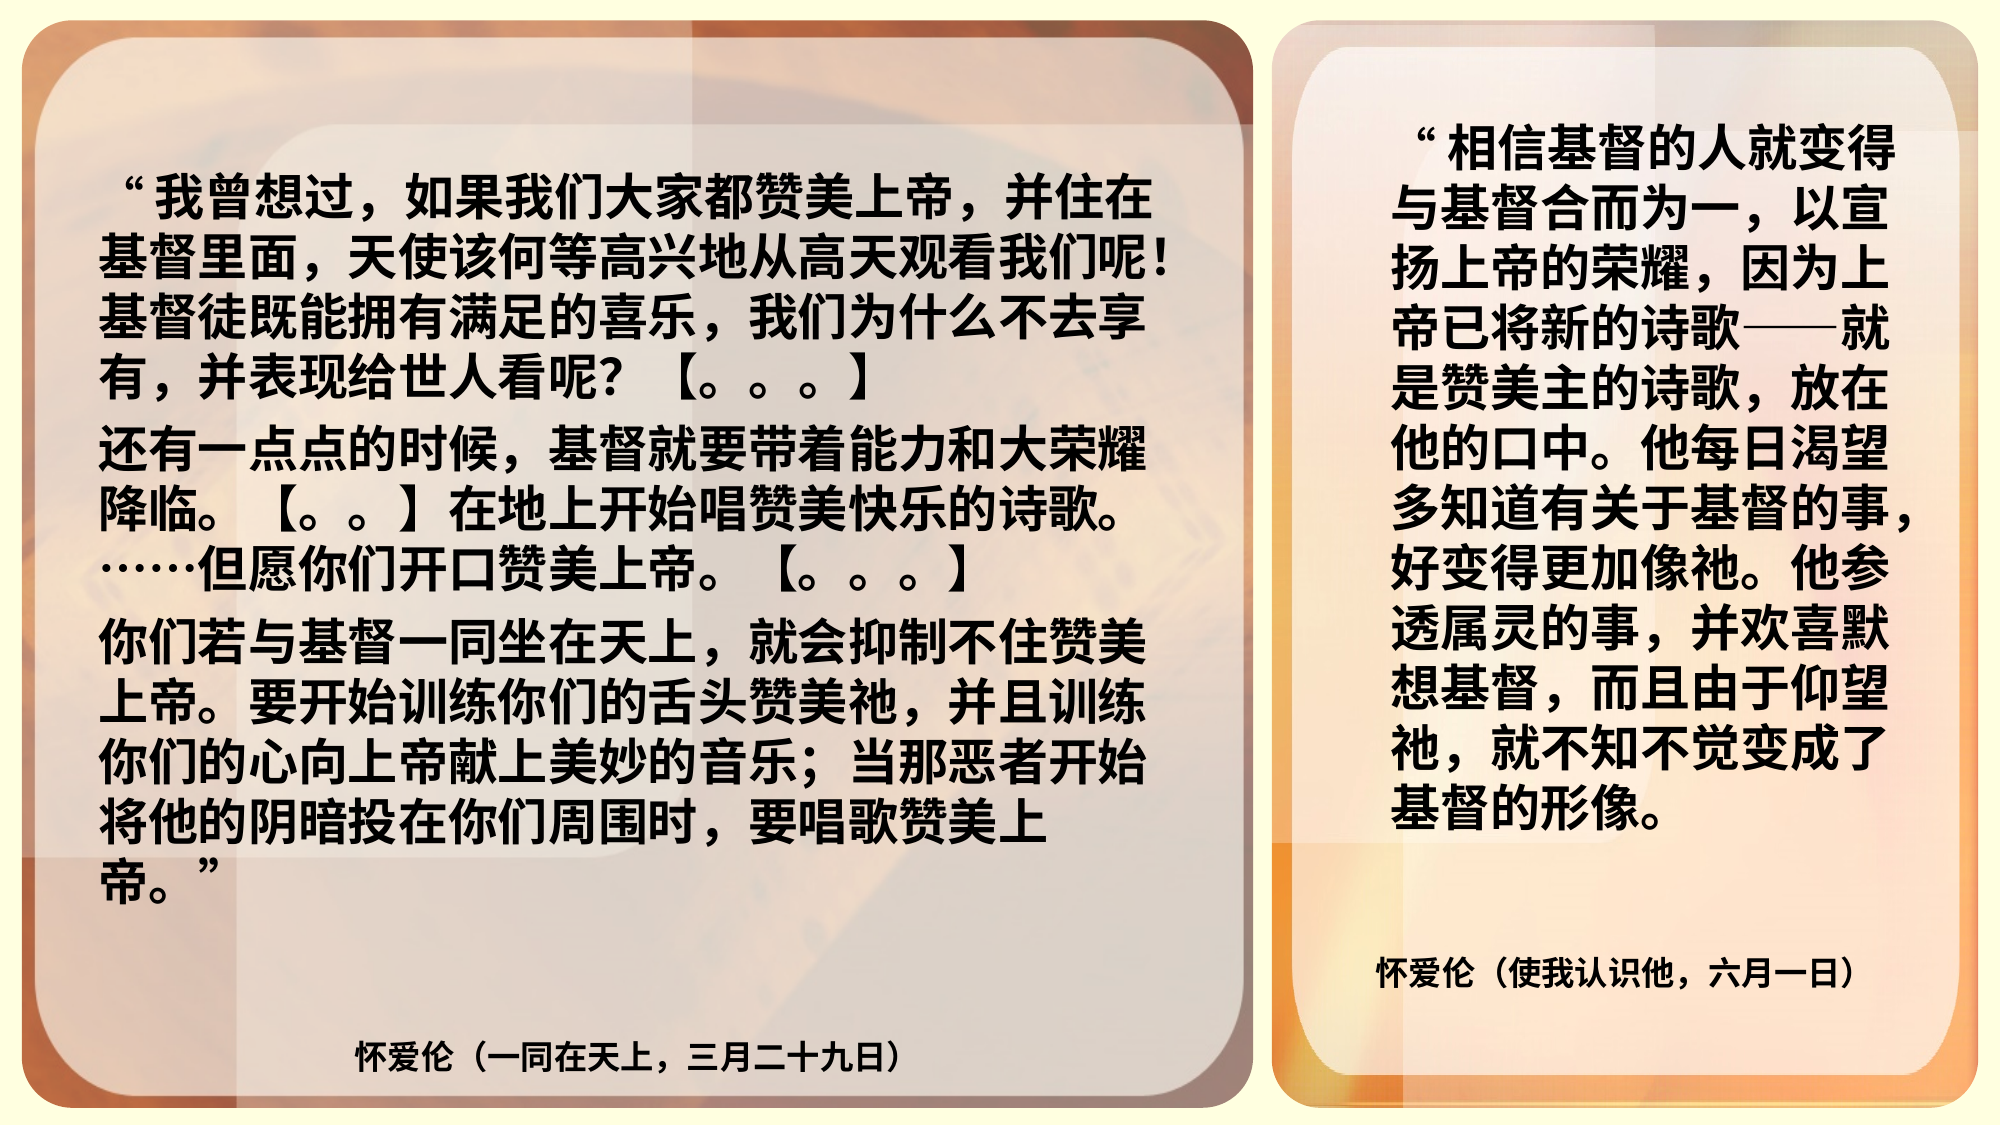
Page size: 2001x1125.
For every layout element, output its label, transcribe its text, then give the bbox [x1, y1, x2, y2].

text_box 怀爱伦（一同在天上，三月二十九日） [21, 1028, 1254, 1084]
text_box [27, 1084, 1248, 1110]
text_box “相信基督的人就变得与基督合而为一，以宣扬上帝的荣耀，因为上帝已将新的诗歌——就是赞美主的诗歌，放在他的口中。他每日渴望多知道有关于基督的事，好变得更加像祂。他参透属灵的事，并欢喜默想基督，而且由于仰望祂，就不知不觉变成了基督的形像。 [1375, 109, 1953, 844]
text_box [1269, 18, 1981, 1110]
text_box [19, 18, 1256, 1069]
text_box “我曾想过，如果我们大家都赞美上帝，并住在基督里面，天使该何等高兴地从高天观看我们呢！基督徒既能拥有满足的喜乐，我们为什么不去享有，并表现给世人看呢？【。。。】 还有一点点的时候，基督就要带着能力和大荣耀降临。【。。】在地上开始唱赞美快乐的诗歌。……但愿你们开口赞美上帝。【。。。】 你们若与基督一同坐在天上，就会抑制不住赞美上帝。要开始训练你们的舌头赞美祂，并且训练你们的心向上帝献上美妙的音乐；当那恶者开始将他的阴暗投在你们周围时，要唱歌赞美上帝。” [83, 157, 1192, 918]
text_box 怀爱伦（使我认识他，六月一日） [1271, 944, 1979, 1000]
